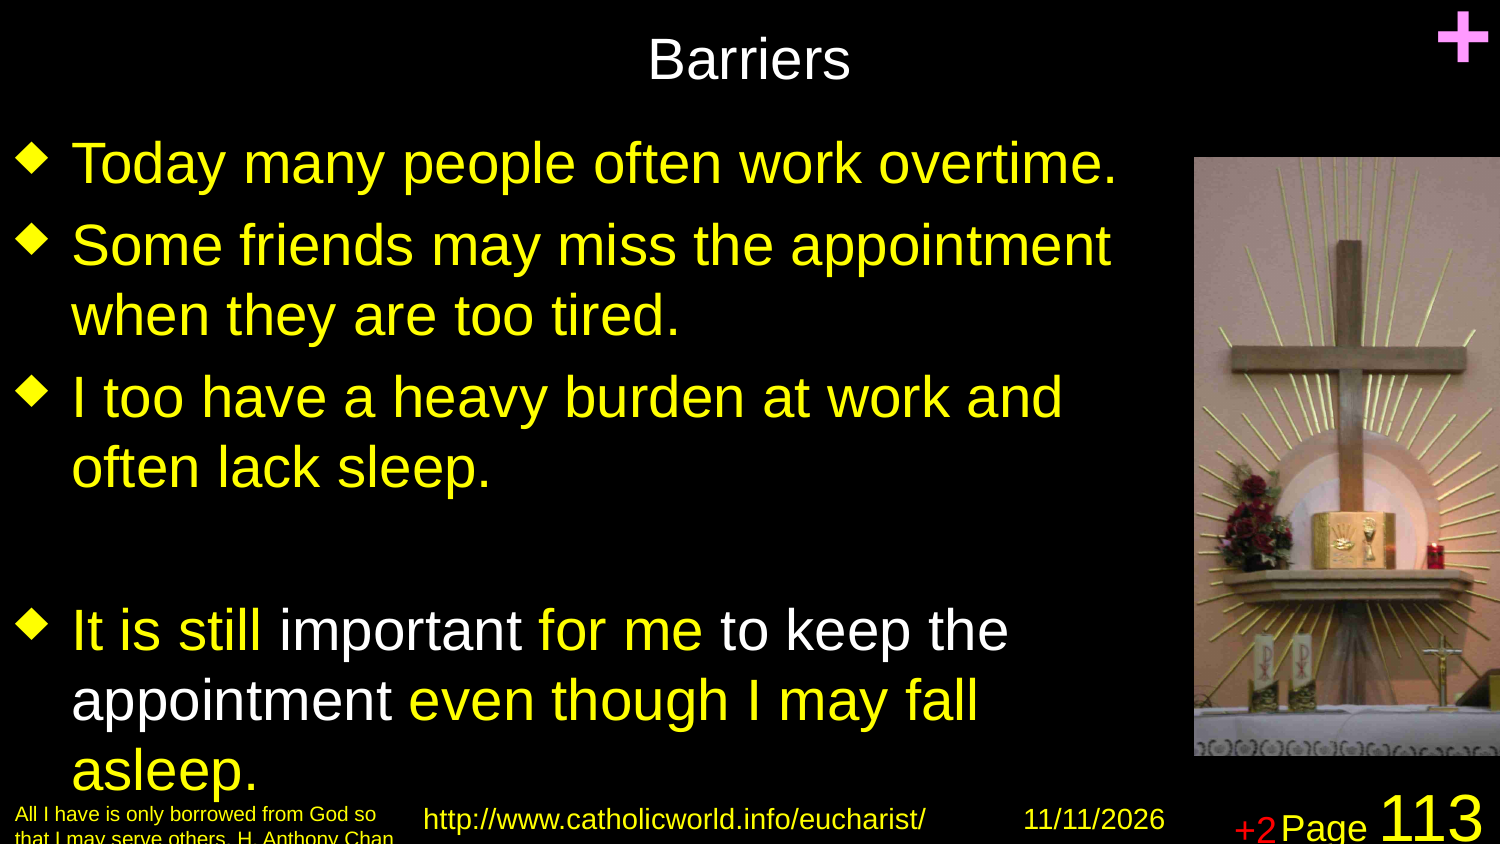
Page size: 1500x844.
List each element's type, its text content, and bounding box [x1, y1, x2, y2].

title Barriers [0, 0, 1500, 113]
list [1194, 157, 1500, 756]
list Today many people often work overtime. Some friends may miss the appointment when they are too tired. I too have a heavy burden at work and often lack sleep. It is still important for me to keep the appointment even though I may fall asleep. [0, 117, 1195, 796]
text_box +2 [1219, 798, 1500, 844]
text_box + [1417, 0, 1500, 61]
